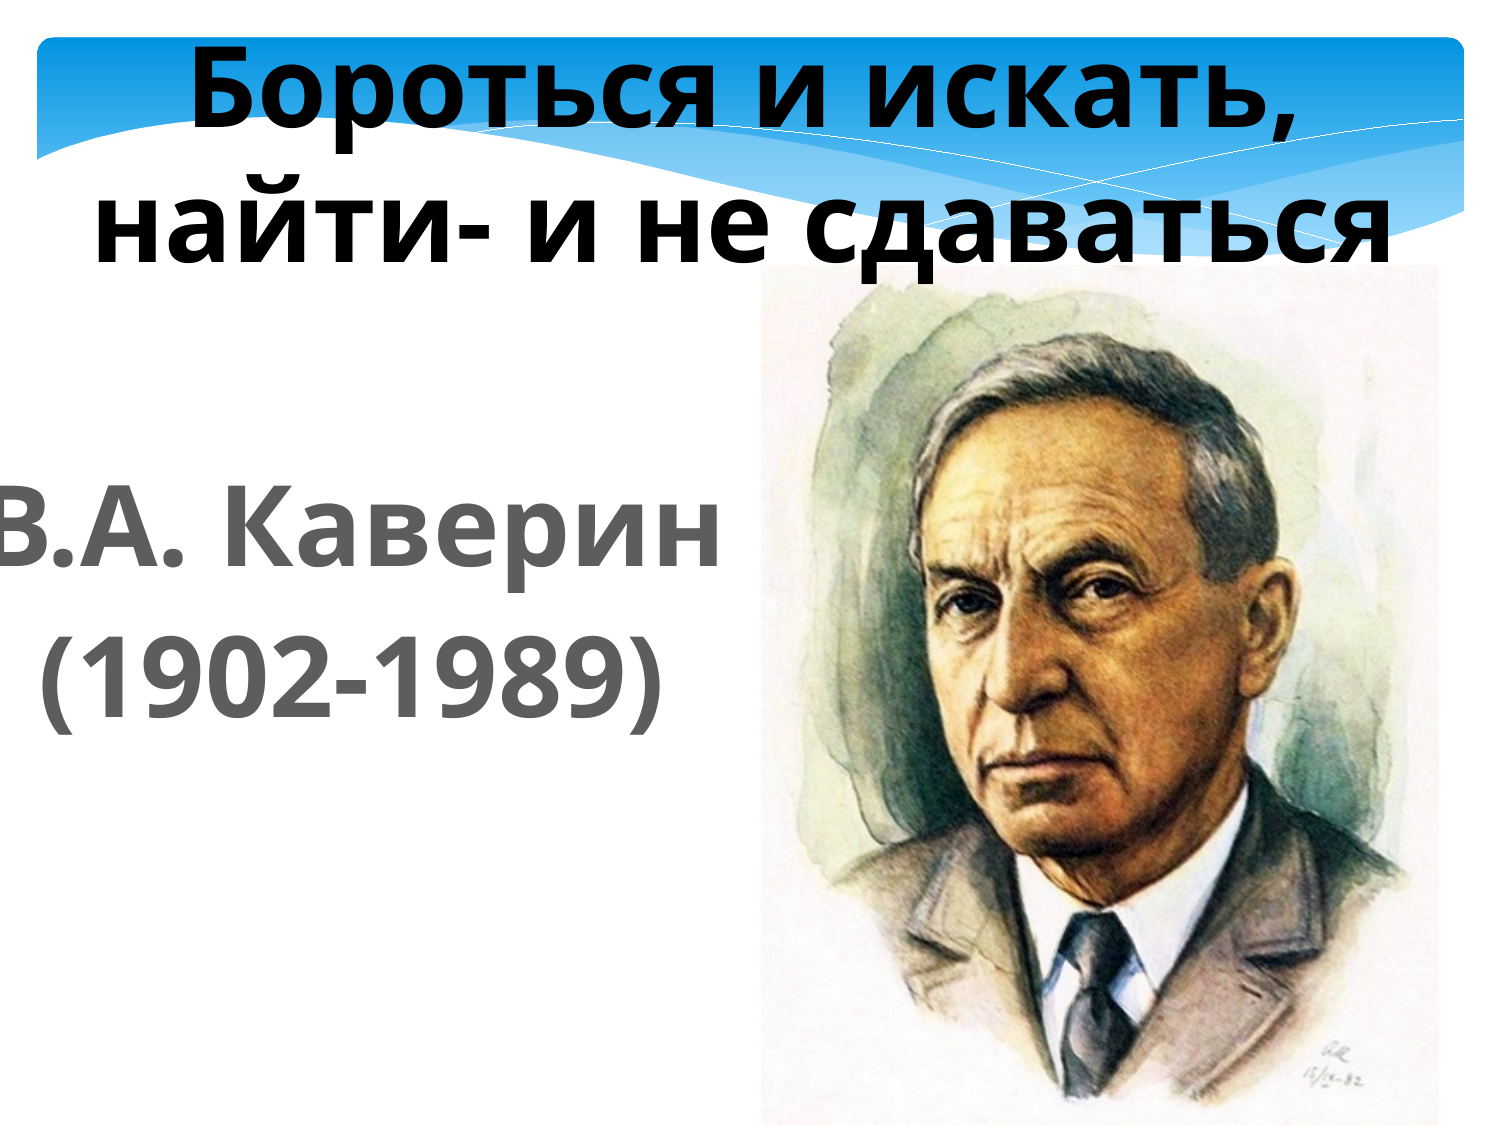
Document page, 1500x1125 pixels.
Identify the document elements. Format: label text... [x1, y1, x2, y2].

text_box (1902-1989) [23, 597, 681, 748]
picture [761, 265, 1439, 1125]
text_box Бороться и искать, найти- и не сдаваться [49, 7, 1438, 292]
text_box В.А. Каверин [0, 446, 742, 597]
